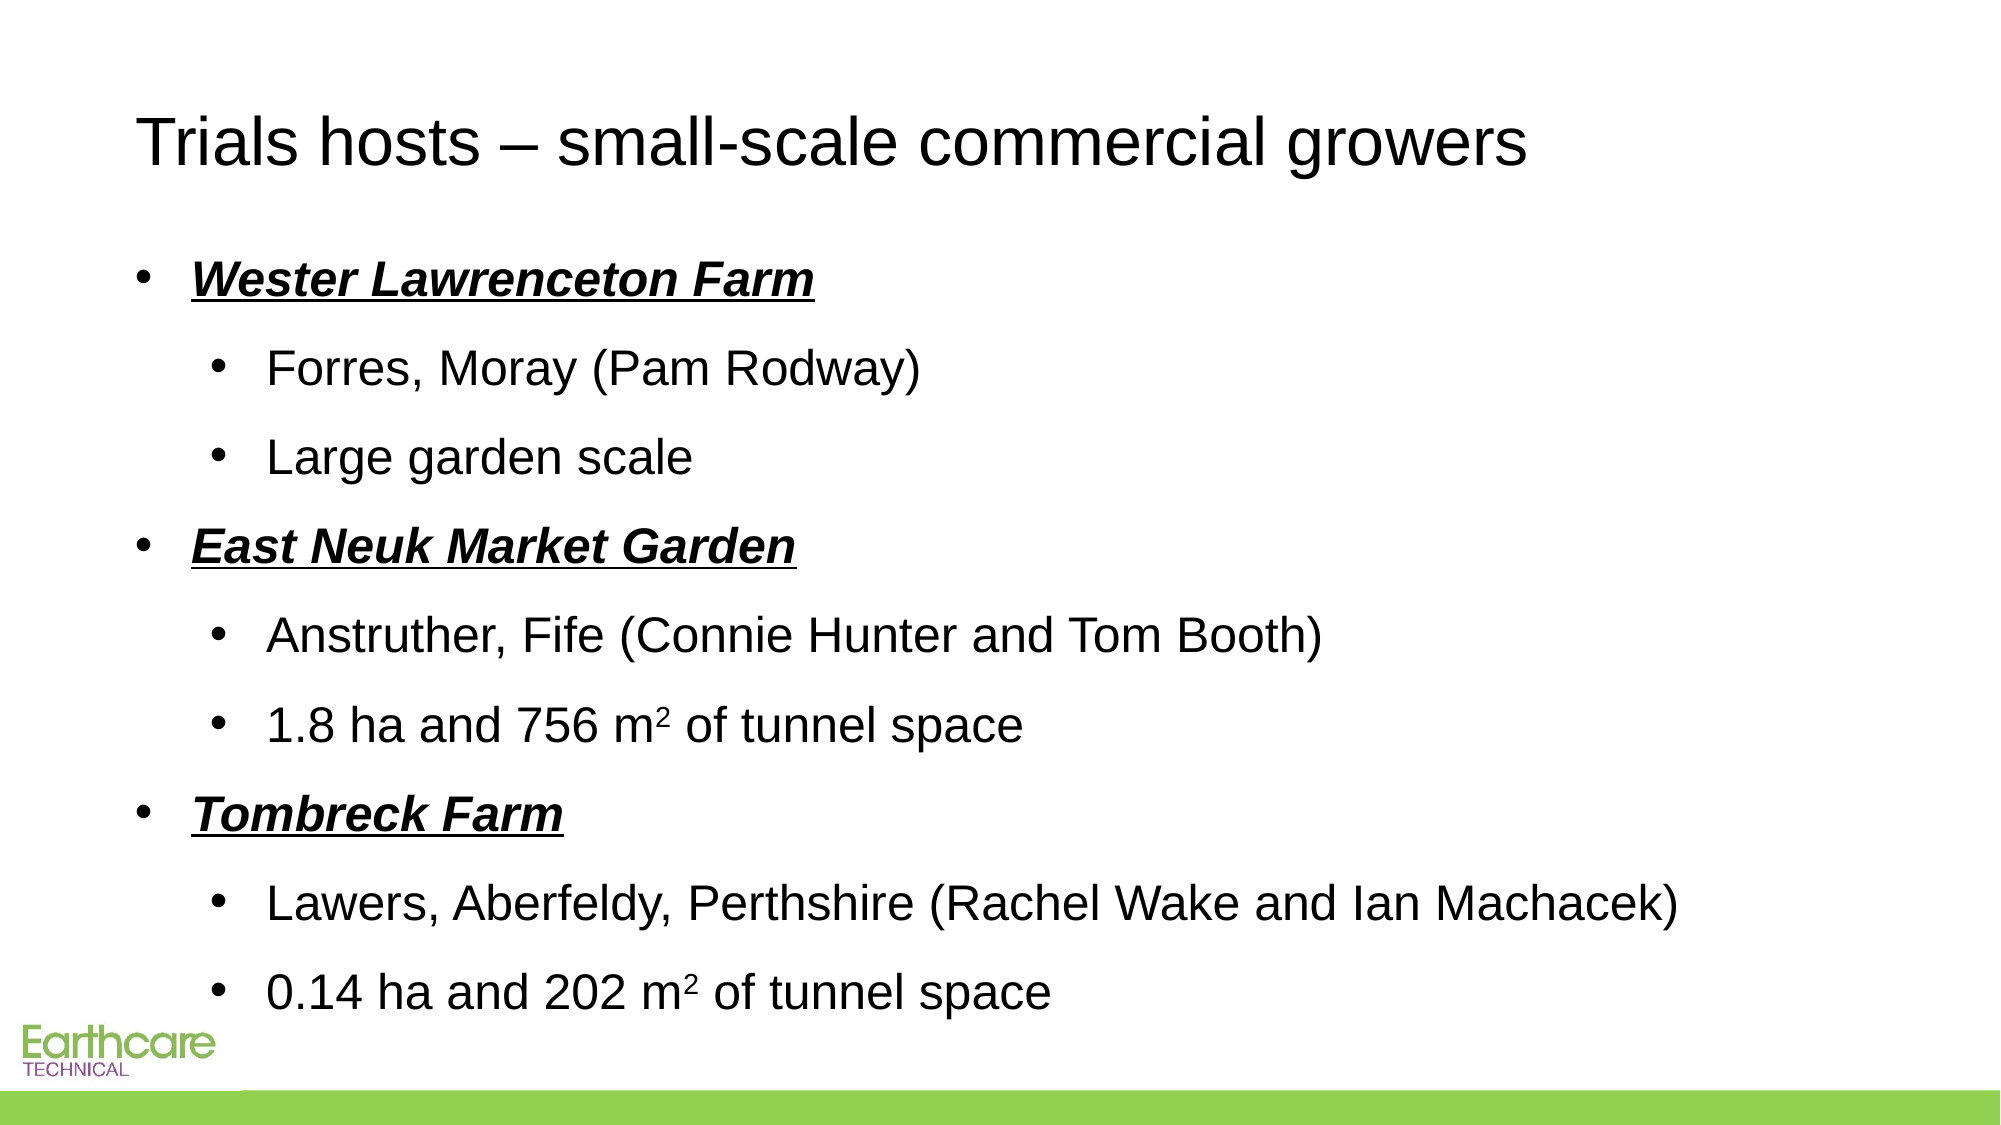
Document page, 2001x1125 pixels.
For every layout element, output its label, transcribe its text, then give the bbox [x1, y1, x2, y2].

text_box Wester Lawrenceton Farm Forres, Moray (Pam Rodway) Large garden scale East Neuk Market Garden Anstruther, Fife (Connie Hunter and Tom Booth) 1.8 ha and 756 m2 of tunnel space Tombreck Farm Lawers, Aberfeldy, Perthshire (Rachel Wake and Ian Machacek) 0.14 ha and 202 m2 of tunnel space [120, 234, 1911, 1007]
title Trials hosts – small-scale commercial growers [120, 74, 1785, 212]
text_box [0, 1007, 2000, 1125]
